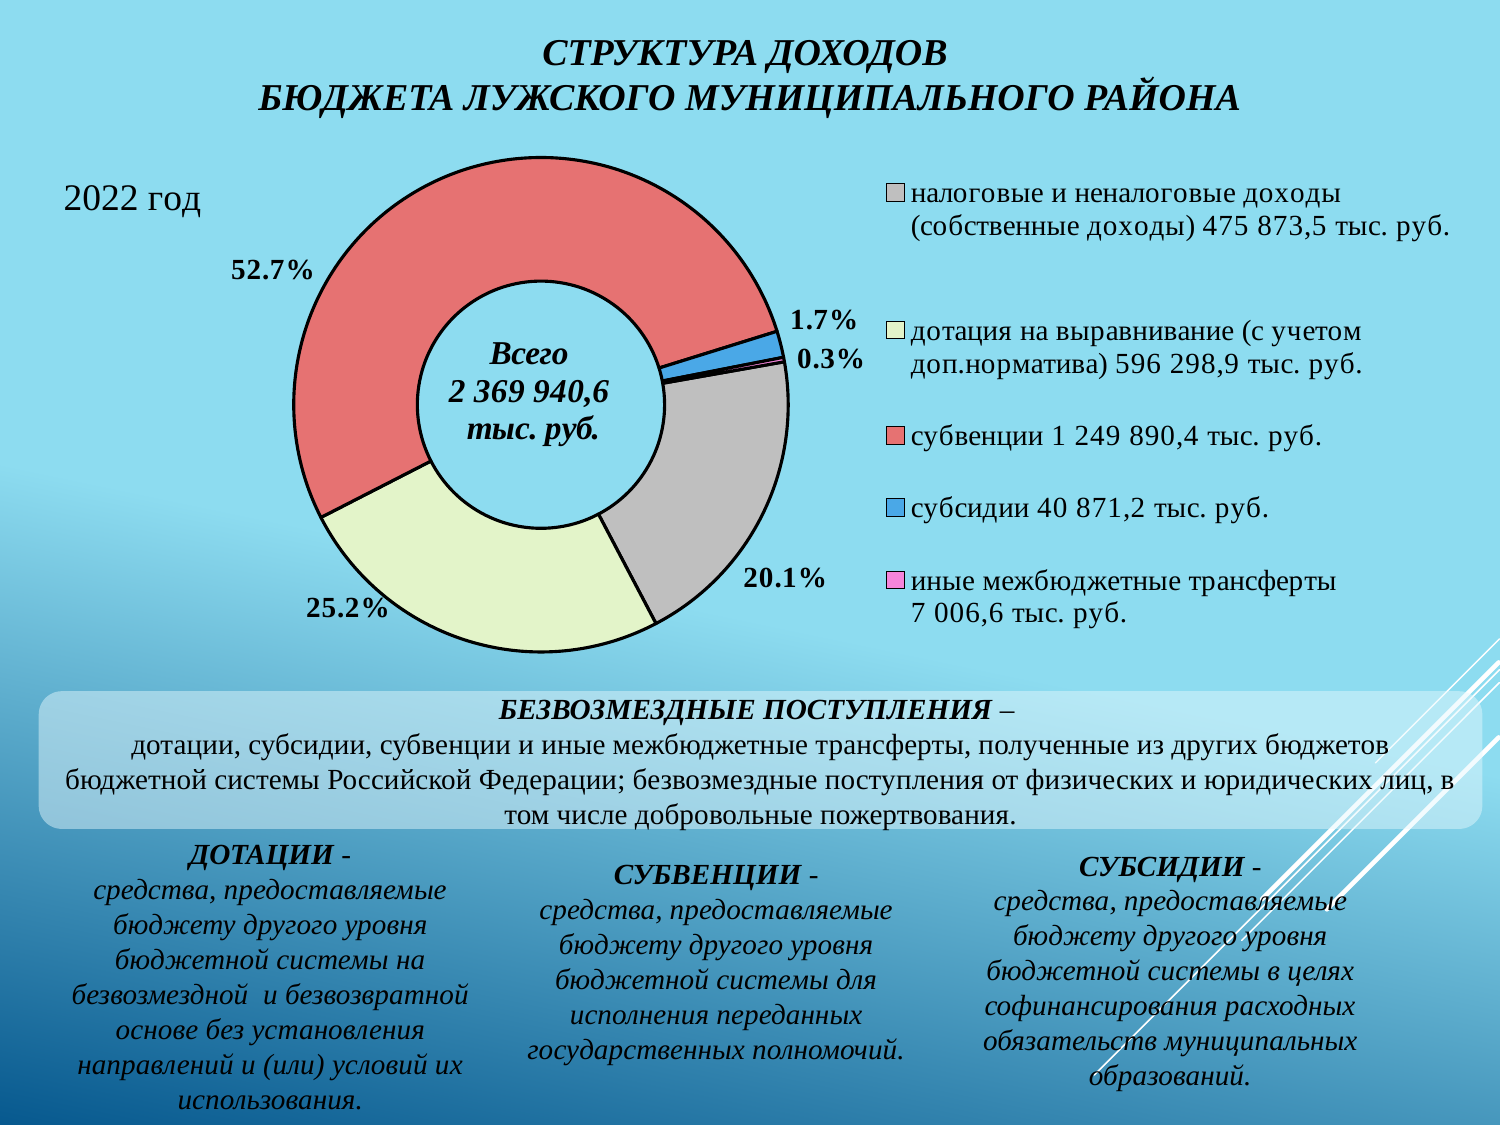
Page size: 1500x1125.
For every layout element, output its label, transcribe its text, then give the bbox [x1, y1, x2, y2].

text_box СУБВЕНЦИИ - средства, предоставляемые бюджету другого уровня бюджетной системы для исполнения переданных государственных полномочий. [496, 825, 936, 1125]
title Структура доходов бюджета Лужского муниципального района [53, 19, 1447, 125]
text_box БЕЗВОЗМЕЗДНЫЕ ПОСТУПЛЕНИЯ – дотации, субсидии, субвенции и иные межбюджетные трансферты, полученные из других бюджетов бюджетной системы Российской Федерации; безвозмездные поступления от физических и юридических лиц, в том числе добровольные пожертвования. [37, 690, 1484, 830]
text_box СУБСИДИИ - средства, предоставляемые бюджету другого уровня бюджетной системы в целях софинансирования расходных обязательств муниципальных образований. [951, 839, 1389, 1099]
chart [2, 125, 1472, 670]
text_box ДОТАЦИИ - средства, предоставляемые бюджету другого уровня бюджетной системы на безвозмездной и безвозвратной основе без установления направлений и (или) условий их использования. [37, 838, 498, 1113]
